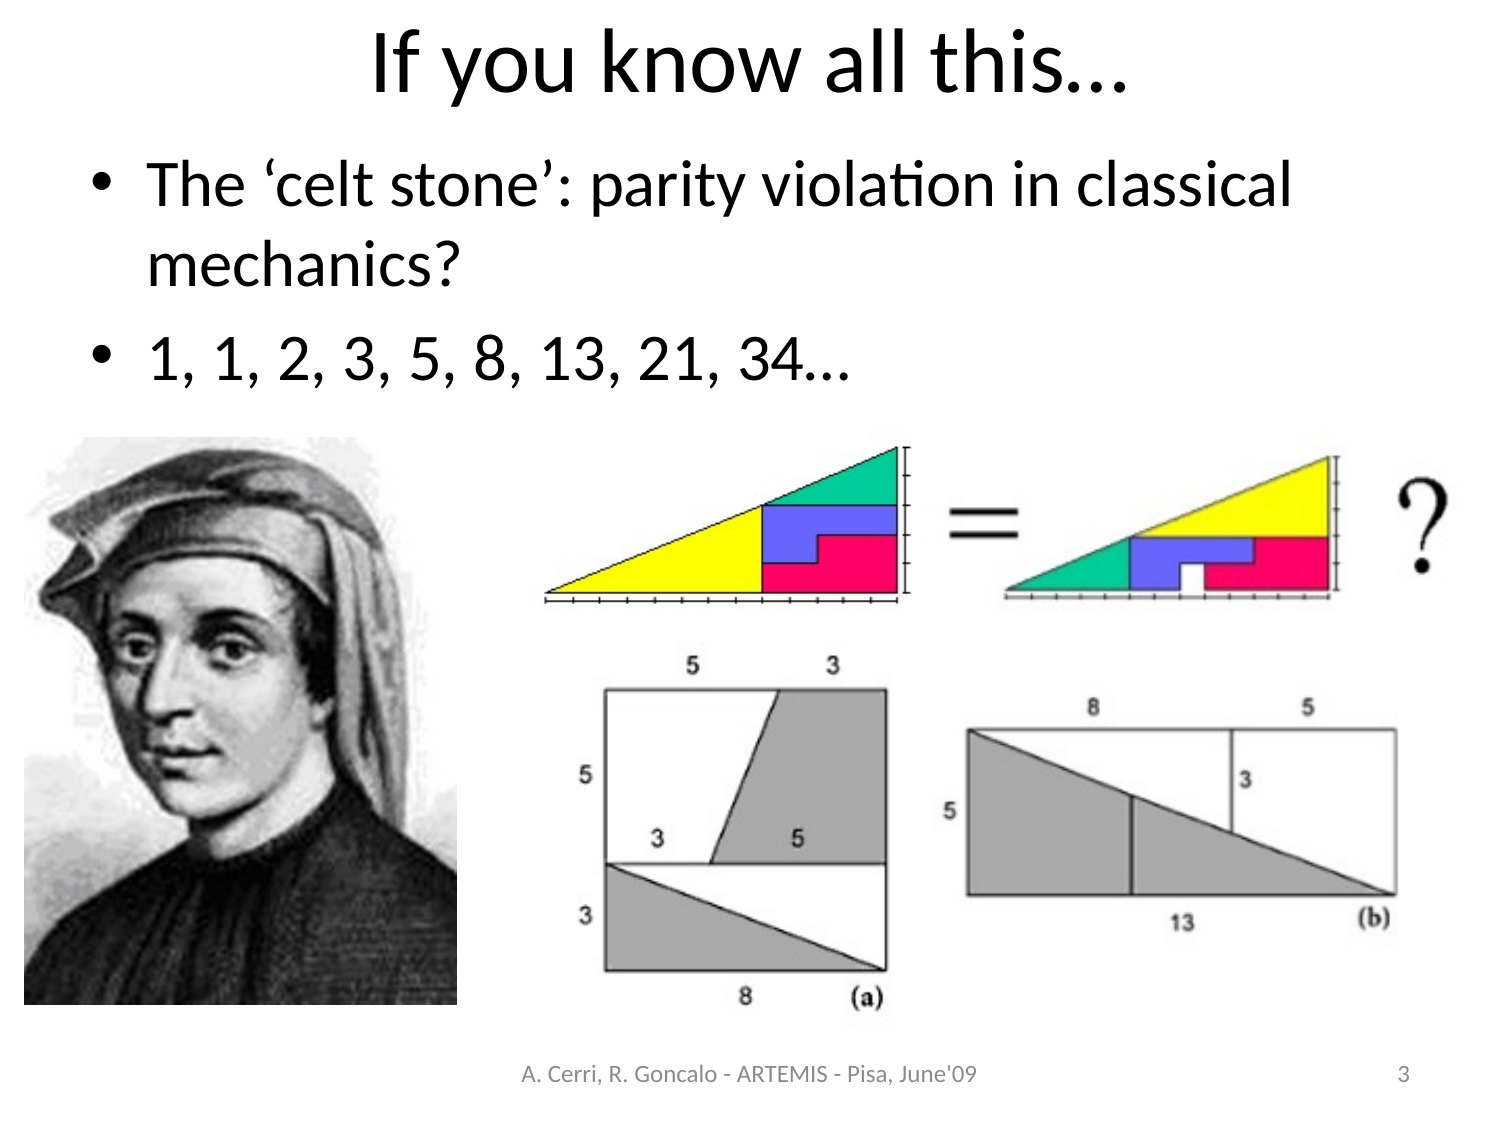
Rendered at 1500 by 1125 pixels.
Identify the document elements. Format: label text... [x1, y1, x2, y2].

footer A. Cerri, R. Goncalo - ARTEMIS - Pisa, June'09 [481, 1042, 1019, 1103]
list The ‘celt stone’: parity violation in classical mechanics? 1, 1, 2, 3, 5, 8, 13, 21, 34… [75, 132, 1425, 875]
picture [930, 428, 1463, 988]
title If you know all this… [75, 0, 1425, 132]
picture [24, 437, 457, 1006]
slide_number 3 [1074, 1042, 1425, 1103]
picture [529, 399, 926, 1043]
